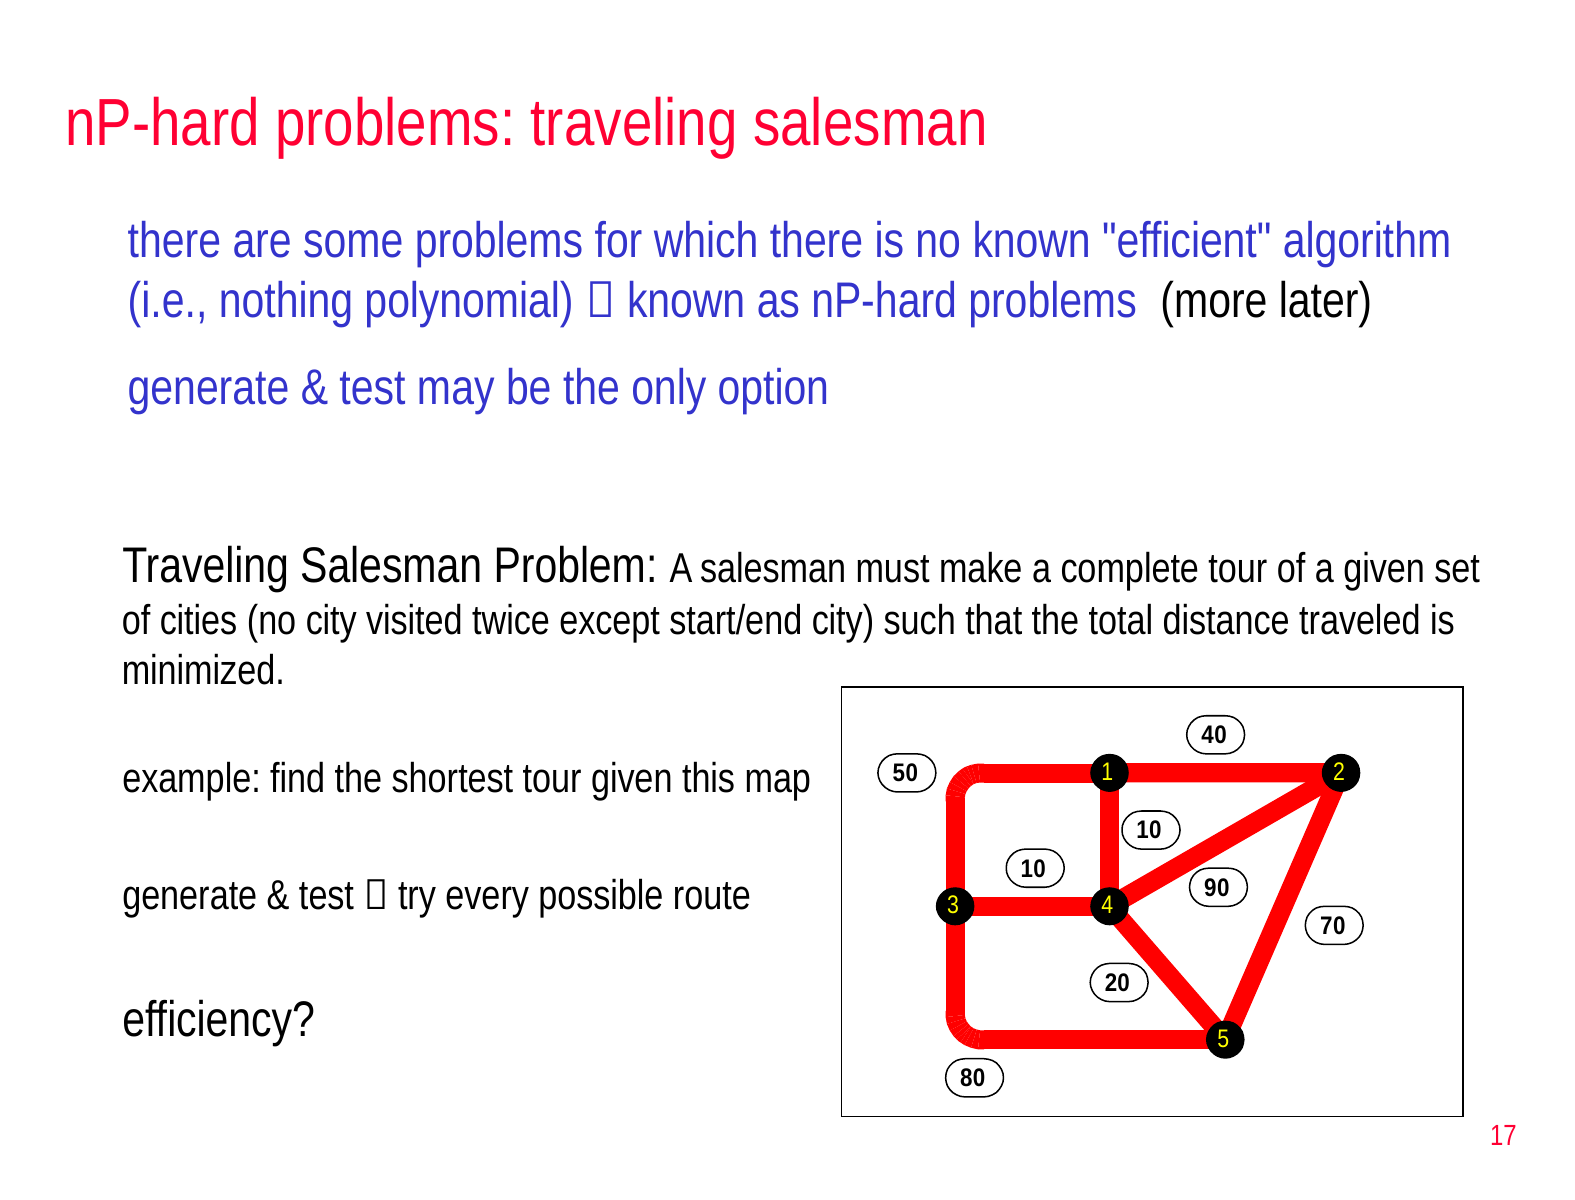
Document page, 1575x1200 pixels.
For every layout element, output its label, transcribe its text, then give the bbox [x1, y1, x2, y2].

list there are some problems for which there is no known "efficient" algorithm (i.e., nothing polynomial)  known as nP-hard problems (more later) generate & test may be the only option [112, 200, 1513, 463]
slide_number 17 [1203, 1092, 1532, 1174]
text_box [841, 687, 1463, 1117]
title nP-hard problems: traveling salesman [50, 62, 1538, 175]
text_box Traveling Salesman Problem: A salesman must make a complete tour of a given set of cities (no city visited twice except start/end city) such that the total distance traveled is minimized. example: find the shortest tour given this map generate & test  try every possible route efficiency? [97, 524, 1525, 1125]
